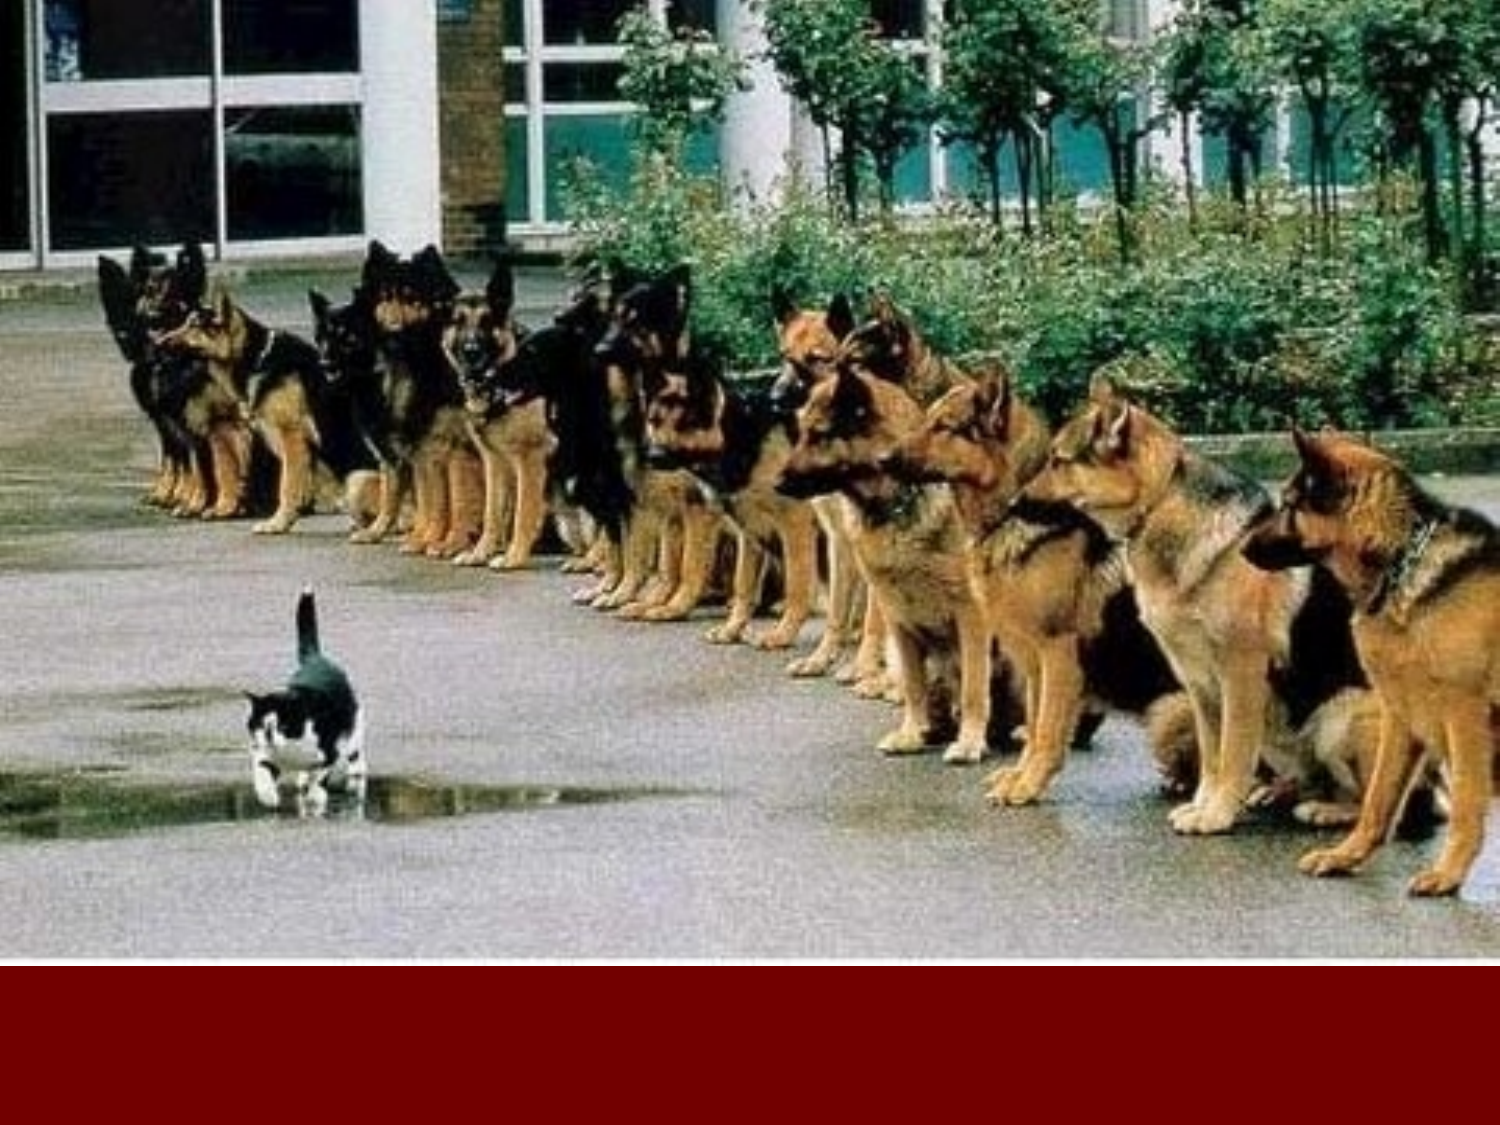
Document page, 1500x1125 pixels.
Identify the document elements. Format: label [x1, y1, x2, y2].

picture [0, 0, 1500, 966]
